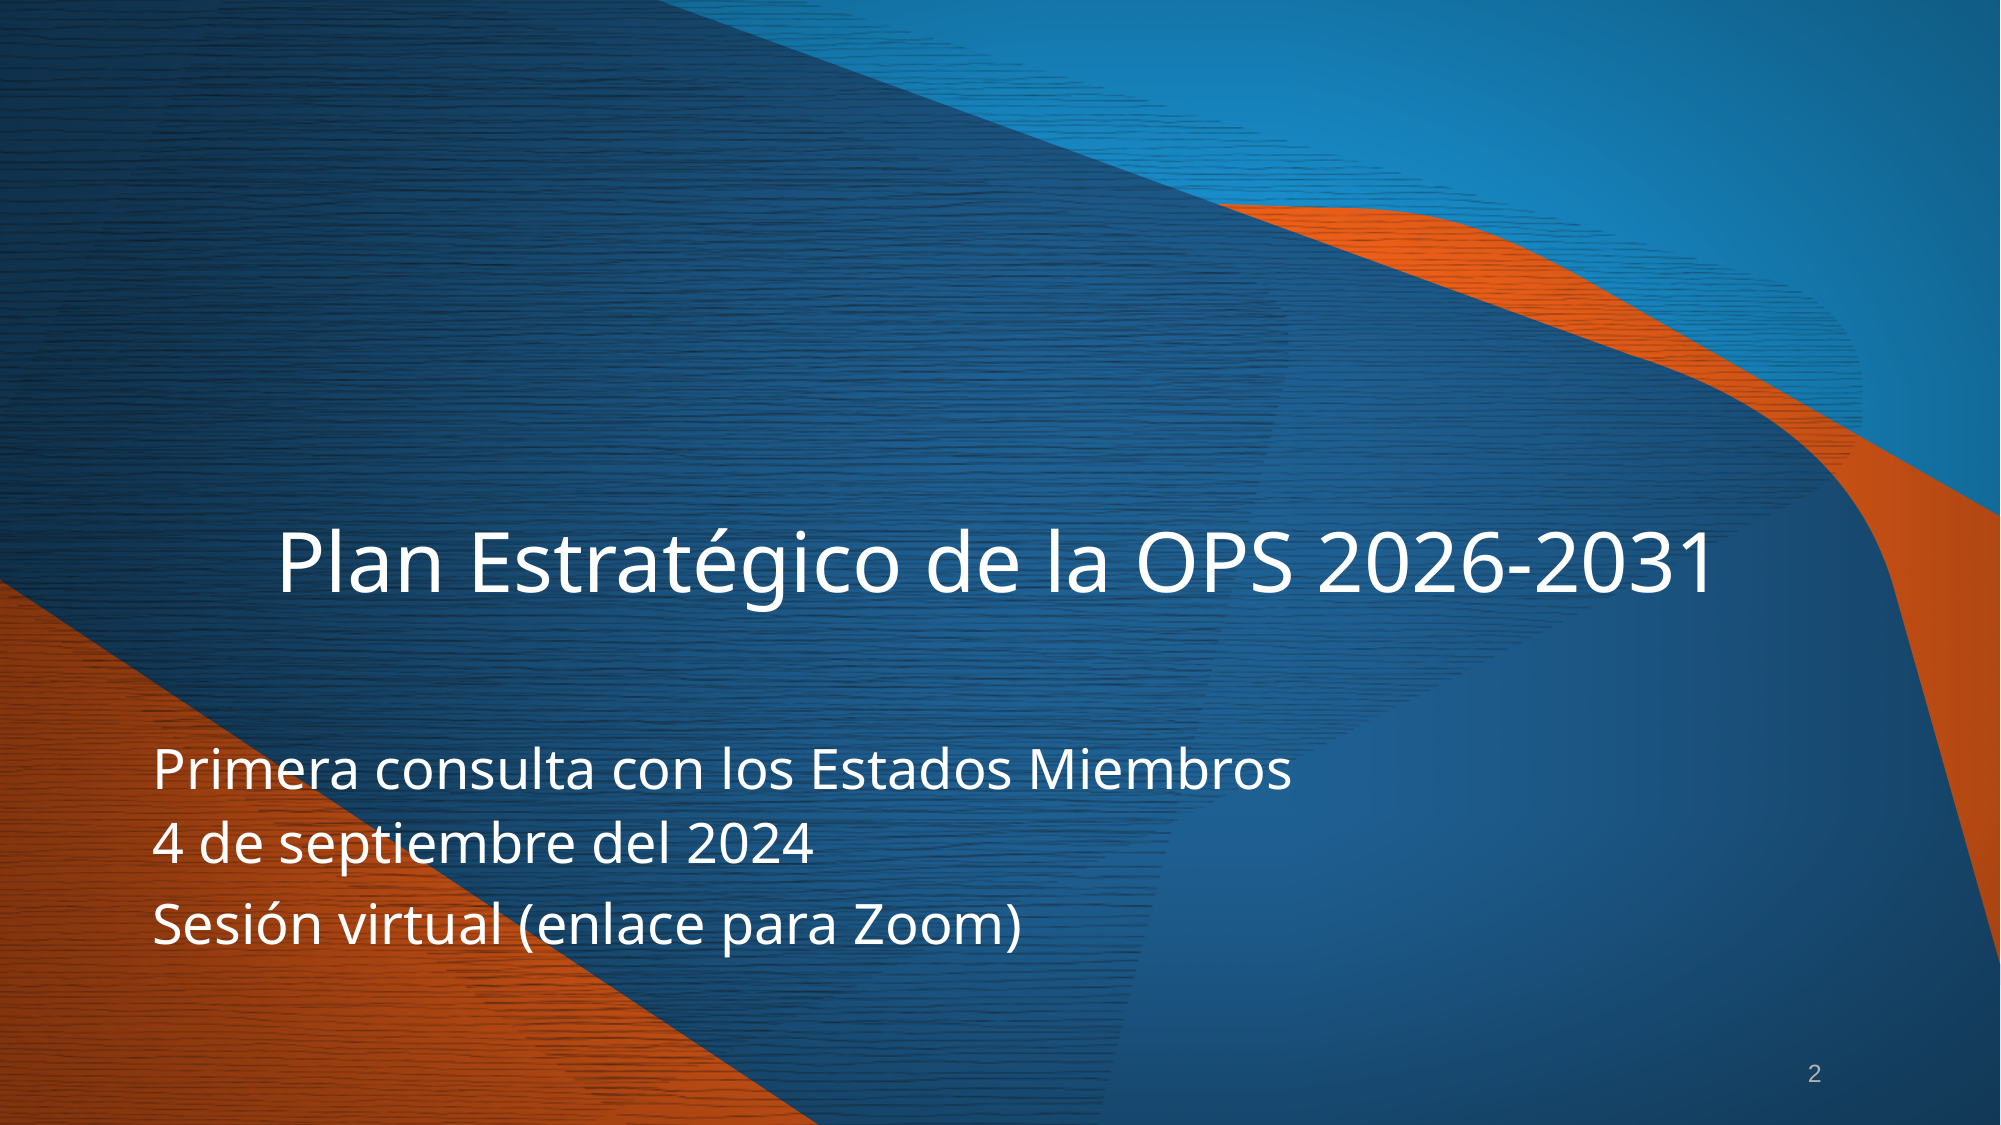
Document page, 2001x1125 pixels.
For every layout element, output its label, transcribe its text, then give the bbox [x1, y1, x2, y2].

slide_number 2 [1767, 1042, 1863, 1103]
list Plan Estratégico de la OPS 2026-2031 [117, 513, 1883, 658]
picture [0, 0, 2000, 1125]
list Primera consulta con los Estados Miembros 4 de septiembre del 2024 Sesión virtual (enlace para Zoom) [137, 734, 1869, 967]
